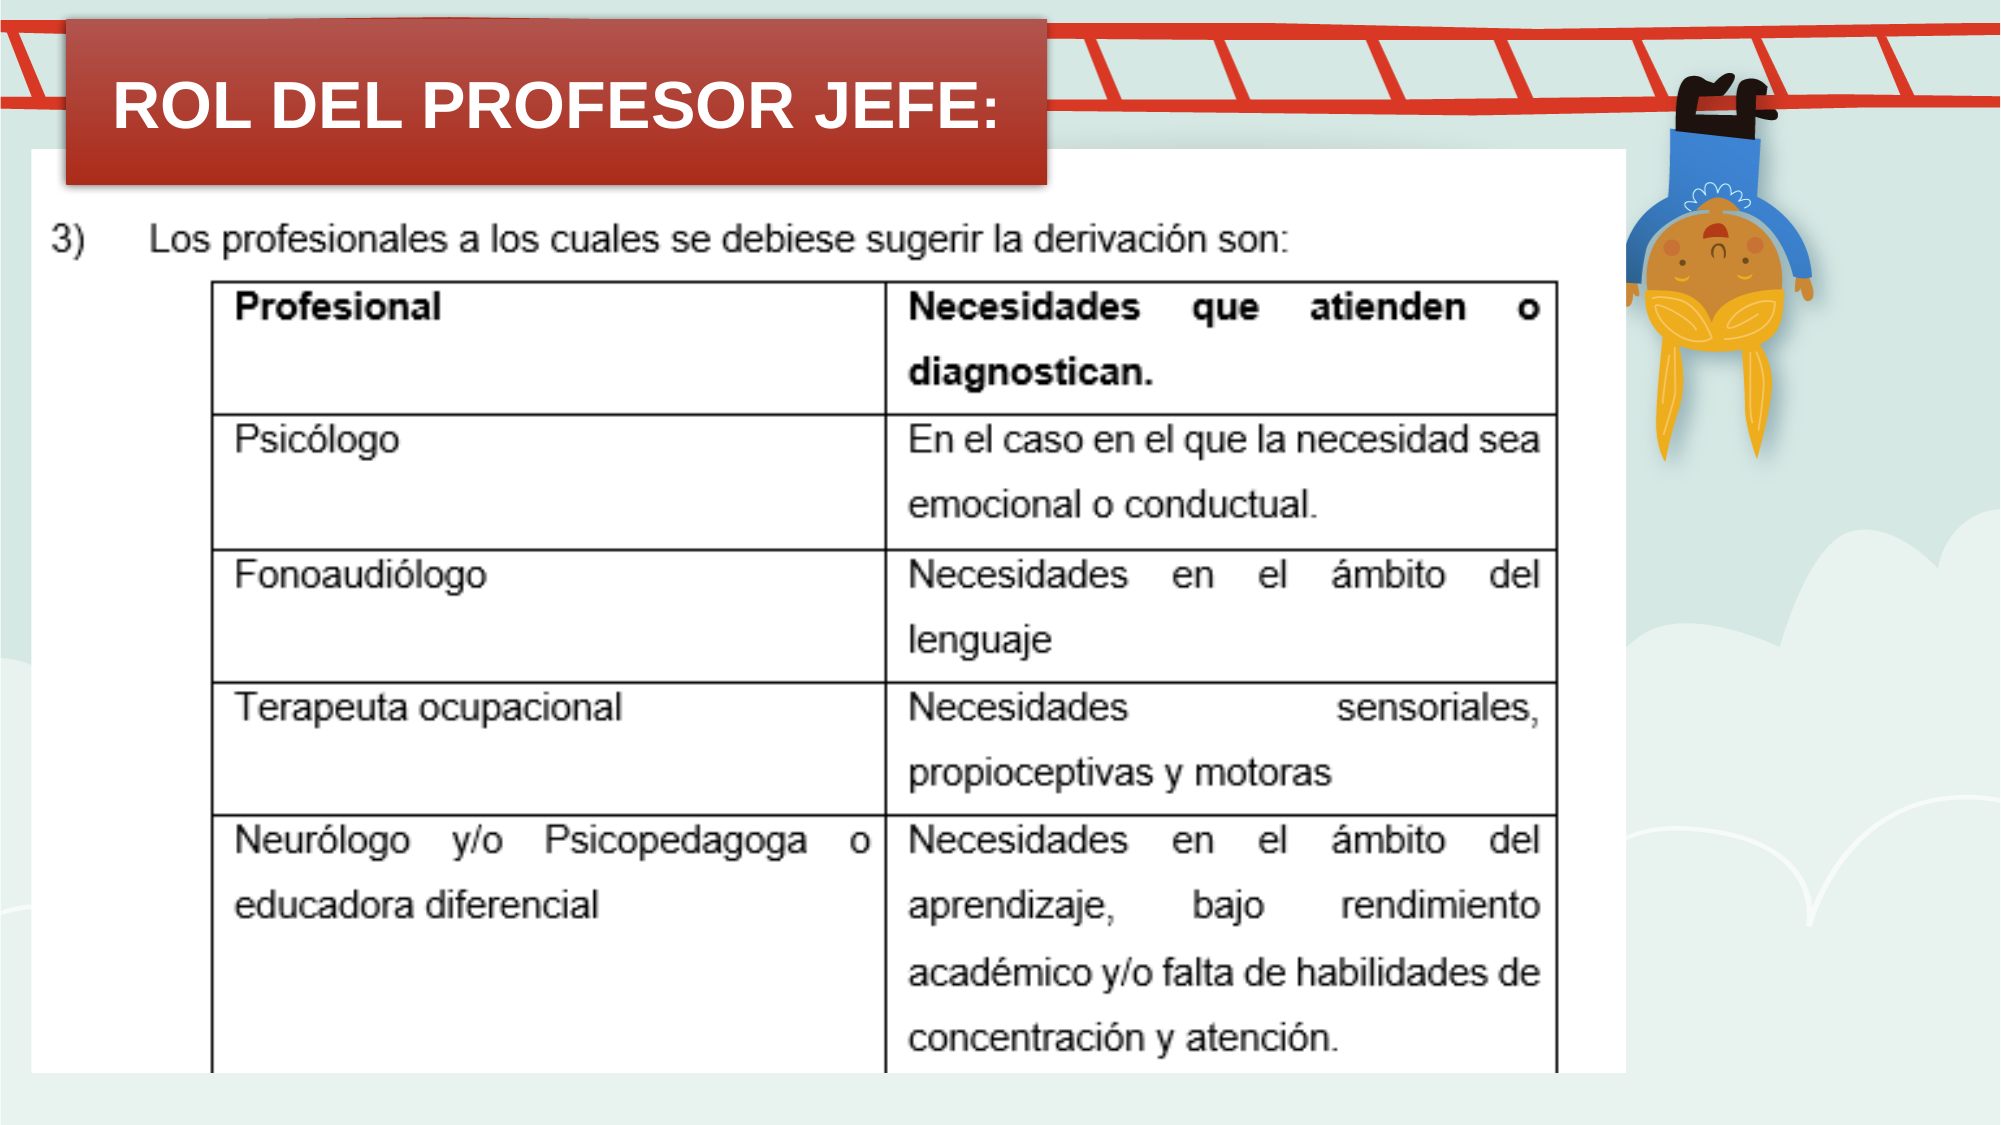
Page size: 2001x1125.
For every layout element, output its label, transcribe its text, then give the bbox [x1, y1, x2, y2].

picture [0, 0, 2001, 1125]
text_box ROL DEL PROFESOR JEFE: [66, 19, 1048, 149]
